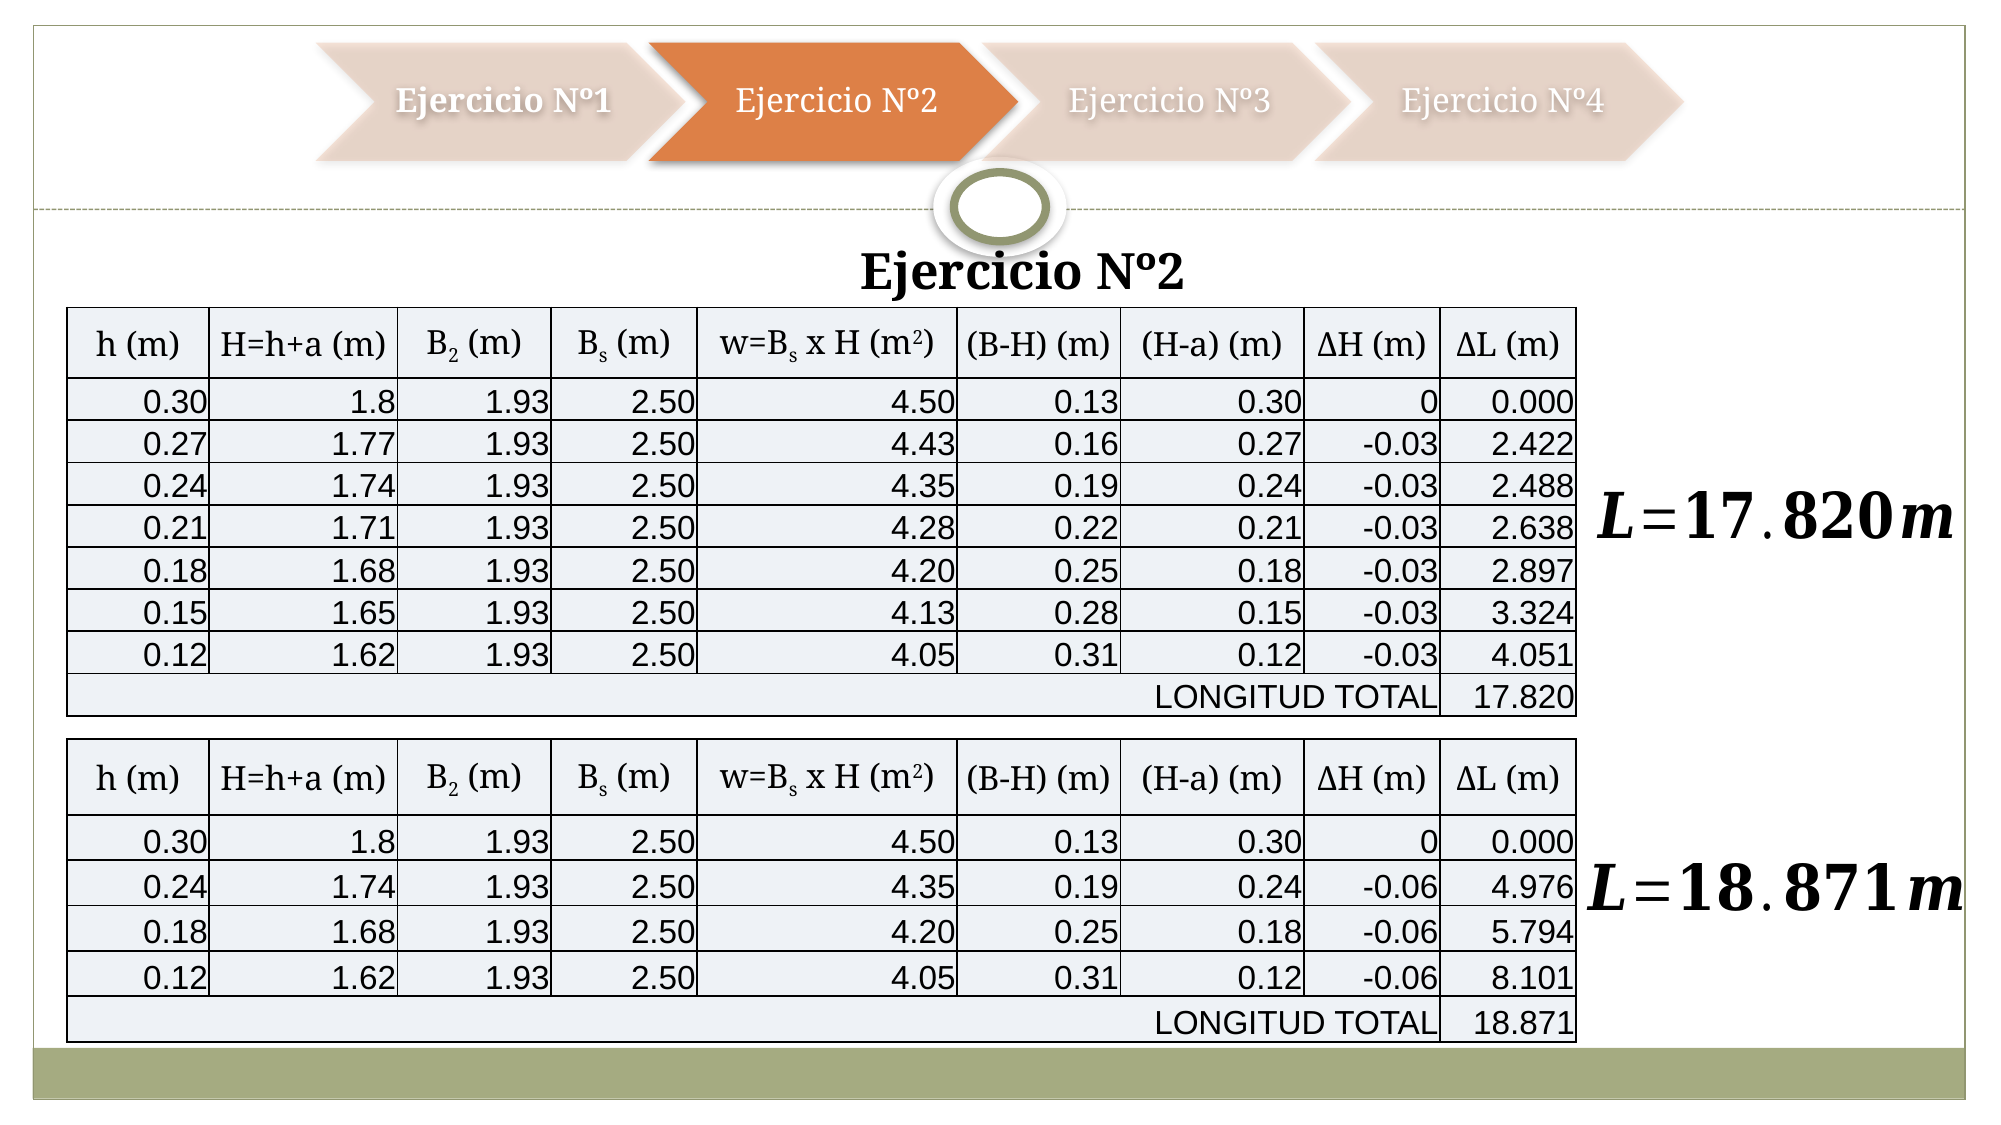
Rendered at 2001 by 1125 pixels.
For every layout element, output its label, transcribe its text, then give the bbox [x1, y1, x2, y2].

table_cell -0.03 [1305, 590, 1439, 630]
table_cell 0.25 [958, 906, 1120, 950]
table_cell 2.50 [552, 421, 696, 462]
table_header h (m) [68, 740, 208, 814]
table_cell 0.18 [1121, 548, 1303, 588]
table_cell 1.93 [398, 506, 550, 546]
table_cell 2.50 [552, 906, 696, 950]
table_cell 4.05 [698, 952, 956, 995]
table_cell 0.18 [68, 906, 208, 950]
table_cell 0.19 [958, 861, 1120, 905]
table_cell 1.77 [210, 421, 397, 462]
table_cell 1.74 [210, 861, 397, 905]
table_header H=h+a (m) [210, 308, 397, 377]
table_cell 1.62 [210, 632, 397, 673]
table_cell 4.13 [698, 590, 956, 630]
table_cell 0.24 [68, 861, 208, 905]
table_cell 0.27 [1121, 421, 1303, 462]
table_cell 0.18 [68, 548, 208, 588]
table_cell 18.871 [1441, 997, 1575, 1041]
table_cell 1.8 [210, 379, 397, 419]
table_cell 1.68 [210, 906, 397, 950]
table_cell -0.06 [1305, 906, 1439, 950]
table_header ΔH (m) [1305, 308, 1439, 377]
table_header ΔL (m) [1441, 740, 1575, 814]
table_cell 0.24 [1121, 861, 1303, 905]
table_cell 2.50 [552, 952, 696, 995]
table_cell 2.50 [552, 632, 696, 673]
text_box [314, 42, 1686, 162]
table_cell 2.50 [552, 590, 696, 630]
table_cell 0.13 [958, 816, 1120, 859]
table_cell 4.20 [698, 906, 956, 950]
table_cell 1.8 [210, 816, 397, 859]
table_cell 2.897 [1441, 548, 1575, 588]
table_cell -0.03 [1305, 421, 1439, 462]
table_header H=h+a (m) [210, 740, 397, 814]
table_cell 2.638 [1441, 506, 1575, 546]
table_cell -0.06 [1305, 861, 1439, 905]
table_cell -0.03 [1305, 463, 1439, 504]
table_header h (m) [68, 308, 208, 377]
table_cell 4.05 [698, 632, 956, 673]
table_cell 4.976 [1441, 861, 1575, 905]
table_cell LONGITUD TOTAL [68, 674, 1439, 715]
table_cell 2.50 [552, 506, 696, 546]
table_cell 1.71 [210, 506, 397, 546]
table_cell -0.06 [1305, 952, 1439, 995]
table_header (H-a) (m) [1121, 308, 1303, 377]
table_cell 1.68 [210, 548, 397, 588]
table_cell 4.50 [698, 379, 956, 419]
table_cell 1.93 [398, 632, 550, 673]
table_cell 1.93 [398, 906, 550, 950]
table_cell 4.43 [698, 421, 956, 462]
table_cell 0.21 [1121, 506, 1303, 546]
table_cell 0.15 [68, 590, 208, 630]
table_cell 0.15 [1121, 590, 1303, 630]
table_cell 4.35 [698, 861, 956, 905]
table_header ΔH (m) [1305, 740, 1439, 814]
table_cell 8.101 [1441, 952, 1575, 995]
table_cell 1.93 [398, 861, 550, 905]
table_cell 2.50 [552, 861, 696, 905]
table_cell 0.12 [1121, 632, 1303, 673]
table_cell 1.93 [398, 952, 550, 995]
table_cell 0.16 [958, 421, 1120, 462]
table_cell 0.25 [958, 548, 1120, 588]
table_cell 1.65 [210, 590, 397, 630]
table_cell 0.28 [958, 590, 1120, 630]
table_cell -0.03 [1305, 506, 1439, 546]
table_header B2 (m) [398, 308, 550, 377]
table_cell -0.03 [1305, 632, 1439, 673]
table_cell 0.30 [68, 816, 208, 859]
table_header Bs (m) [552, 740, 696, 814]
table_cell 4.50 [698, 816, 956, 859]
table_cell 0.22 [958, 506, 1120, 546]
table_cell 1.93 [398, 421, 550, 462]
table_cell 0 [1305, 379, 1439, 419]
table_cell 0.000 [1441, 816, 1575, 859]
table_cell 0.21 [68, 506, 208, 546]
table_cell 1.62 [210, 952, 397, 995]
table_cell 3.324 [1441, 590, 1575, 630]
table_cell 4.28 [698, 506, 956, 546]
table_cell 0.12 [1121, 952, 1303, 995]
table_cell 0.27 [68, 421, 208, 462]
table_cell 2.50 [552, 548, 696, 588]
table_cell 1.74 [210, 463, 397, 504]
table_cell 2.488 [1441, 463, 1575, 504]
table_header (B-H) (m) [958, 740, 1120, 814]
table_cell 0.30 [1121, 379, 1303, 419]
table_cell 0.31 [958, 632, 1120, 673]
table_cell 2.50 [552, 379, 696, 419]
table_cell LONGITUD TOTAL [68, 997, 1439, 1041]
table_cell 4.35 [698, 463, 956, 504]
table_cell 1.93 [398, 816, 550, 859]
table_cell 4.051 [1441, 632, 1575, 673]
table_cell 0.18 [1121, 906, 1303, 950]
table_cell -0.03 [1305, 548, 1439, 588]
table_cell 1.93 [398, 548, 550, 588]
table_cell 0.13 [958, 379, 1120, 419]
table_cell 0.31 [958, 952, 1120, 995]
text_box Ejercicio Nº2 [385, 231, 1674, 307]
table_cell 0.30 [68, 379, 208, 419]
table_cell 0.19 [958, 463, 1120, 504]
table_cell 0.12 [68, 632, 208, 673]
table_header (H-a) (m) [1121, 740, 1303, 814]
table_header w=Bs x H (m2) [698, 308, 956, 377]
table_cell 1.93 [398, 590, 550, 630]
table_cell 0 [1305, 816, 1439, 859]
table_header Bs (m) [552, 308, 696, 377]
table_cell 0.000 [1441, 379, 1575, 419]
table_cell 2.50 [552, 463, 696, 504]
table_header (B-H) (m) [958, 308, 1120, 377]
table_cell 1.93 [398, 463, 550, 504]
table_cell 0.24 [1121, 463, 1303, 504]
table_cell 0.30 [1121, 816, 1303, 859]
table_cell 5.794 [1441, 906, 1575, 950]
table_cell 4.20 [698, 548, 956, 588]
table_header ΔL (m) [1441, 308, 1575, 377]
table_header B2 (m) [398, 740, 550, 814]
table_cell 0.24 [68, 463, 208, 504]
table_cell 2.50 [552, 816, 696, 859]
table_header w=Bs x H (m2) [698, 740, 956, 814]
table_cell 1.93 [398, 379, 550, 419]
table_cell 0.12 [68, 952, 208, 995]
table_cell 17.820 [1441, 674, 1575, 715]
table_cell 2.422 [1441, 421, 1575, 462]
